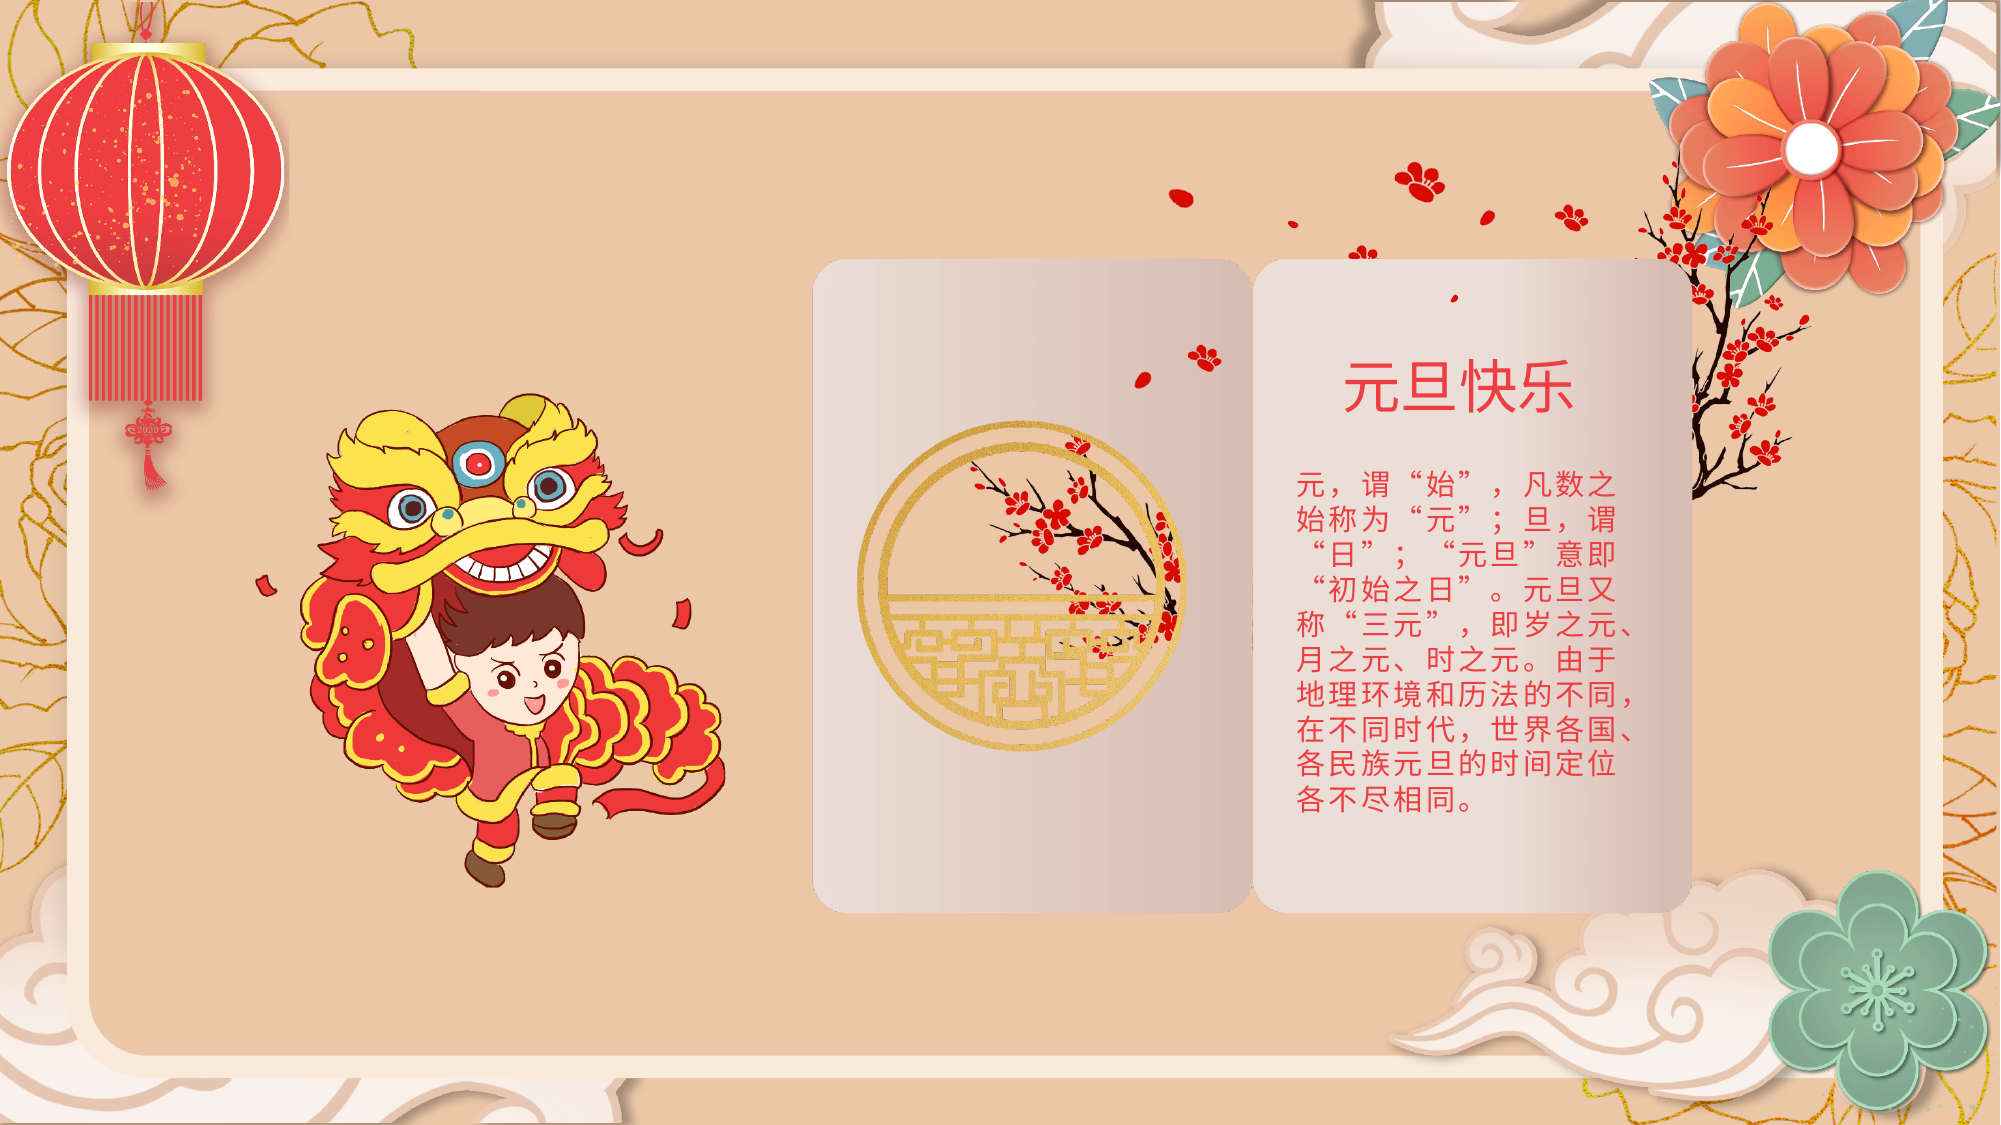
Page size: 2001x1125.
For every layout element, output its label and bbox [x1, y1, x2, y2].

picture [1258, 1115, 1997, 1125]
picture [0, 0, 2001, 1019]
text_box [1296, 343, 1748, 820]
